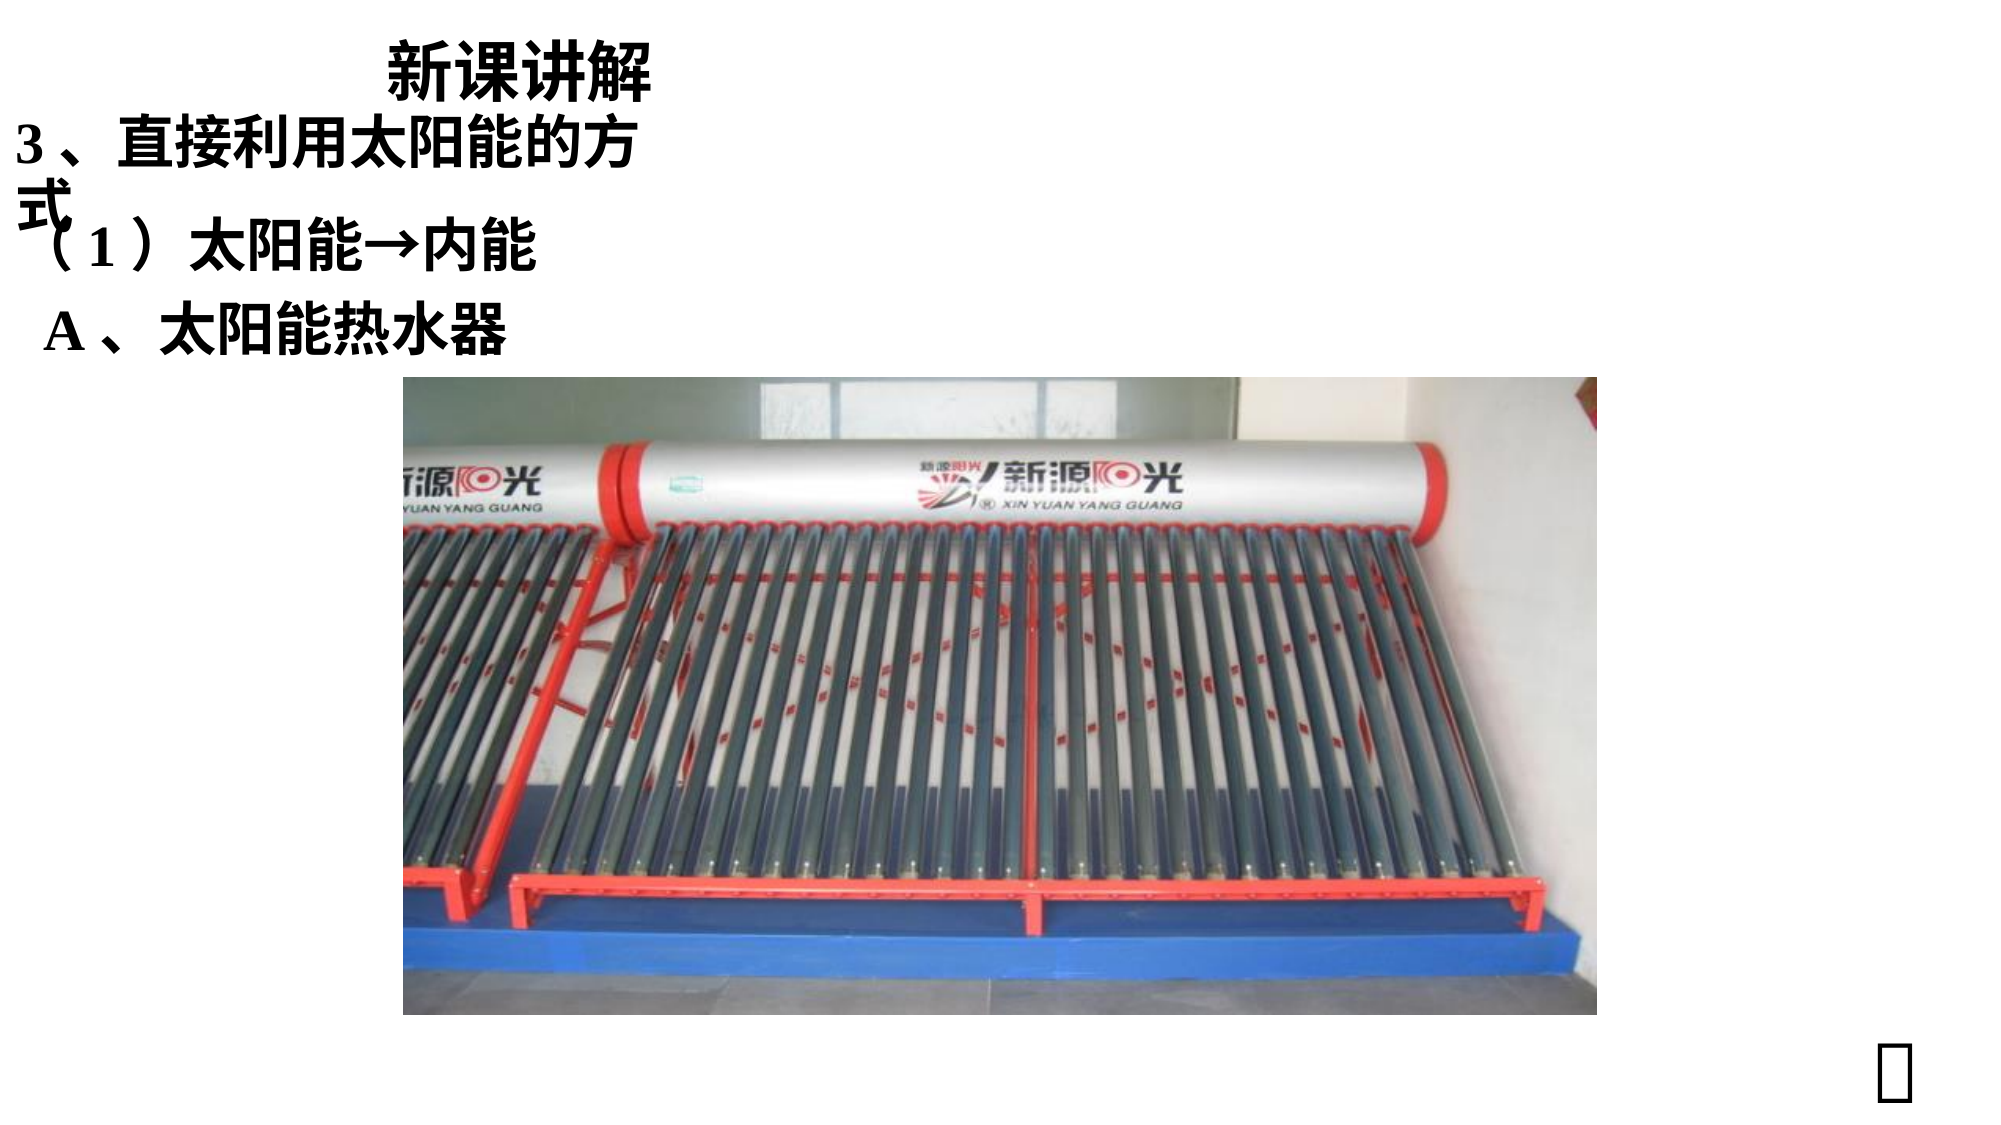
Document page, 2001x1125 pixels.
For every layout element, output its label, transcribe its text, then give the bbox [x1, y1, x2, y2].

title 3、直接利用太阳能的方式 [0, 106, 708, 292]
list （1）太阳能→内能 A、太阳能热水器 [0, 208, 608, 404]
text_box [245, 0, 675, 132]
picture [403, 377, 1597, 1015]
